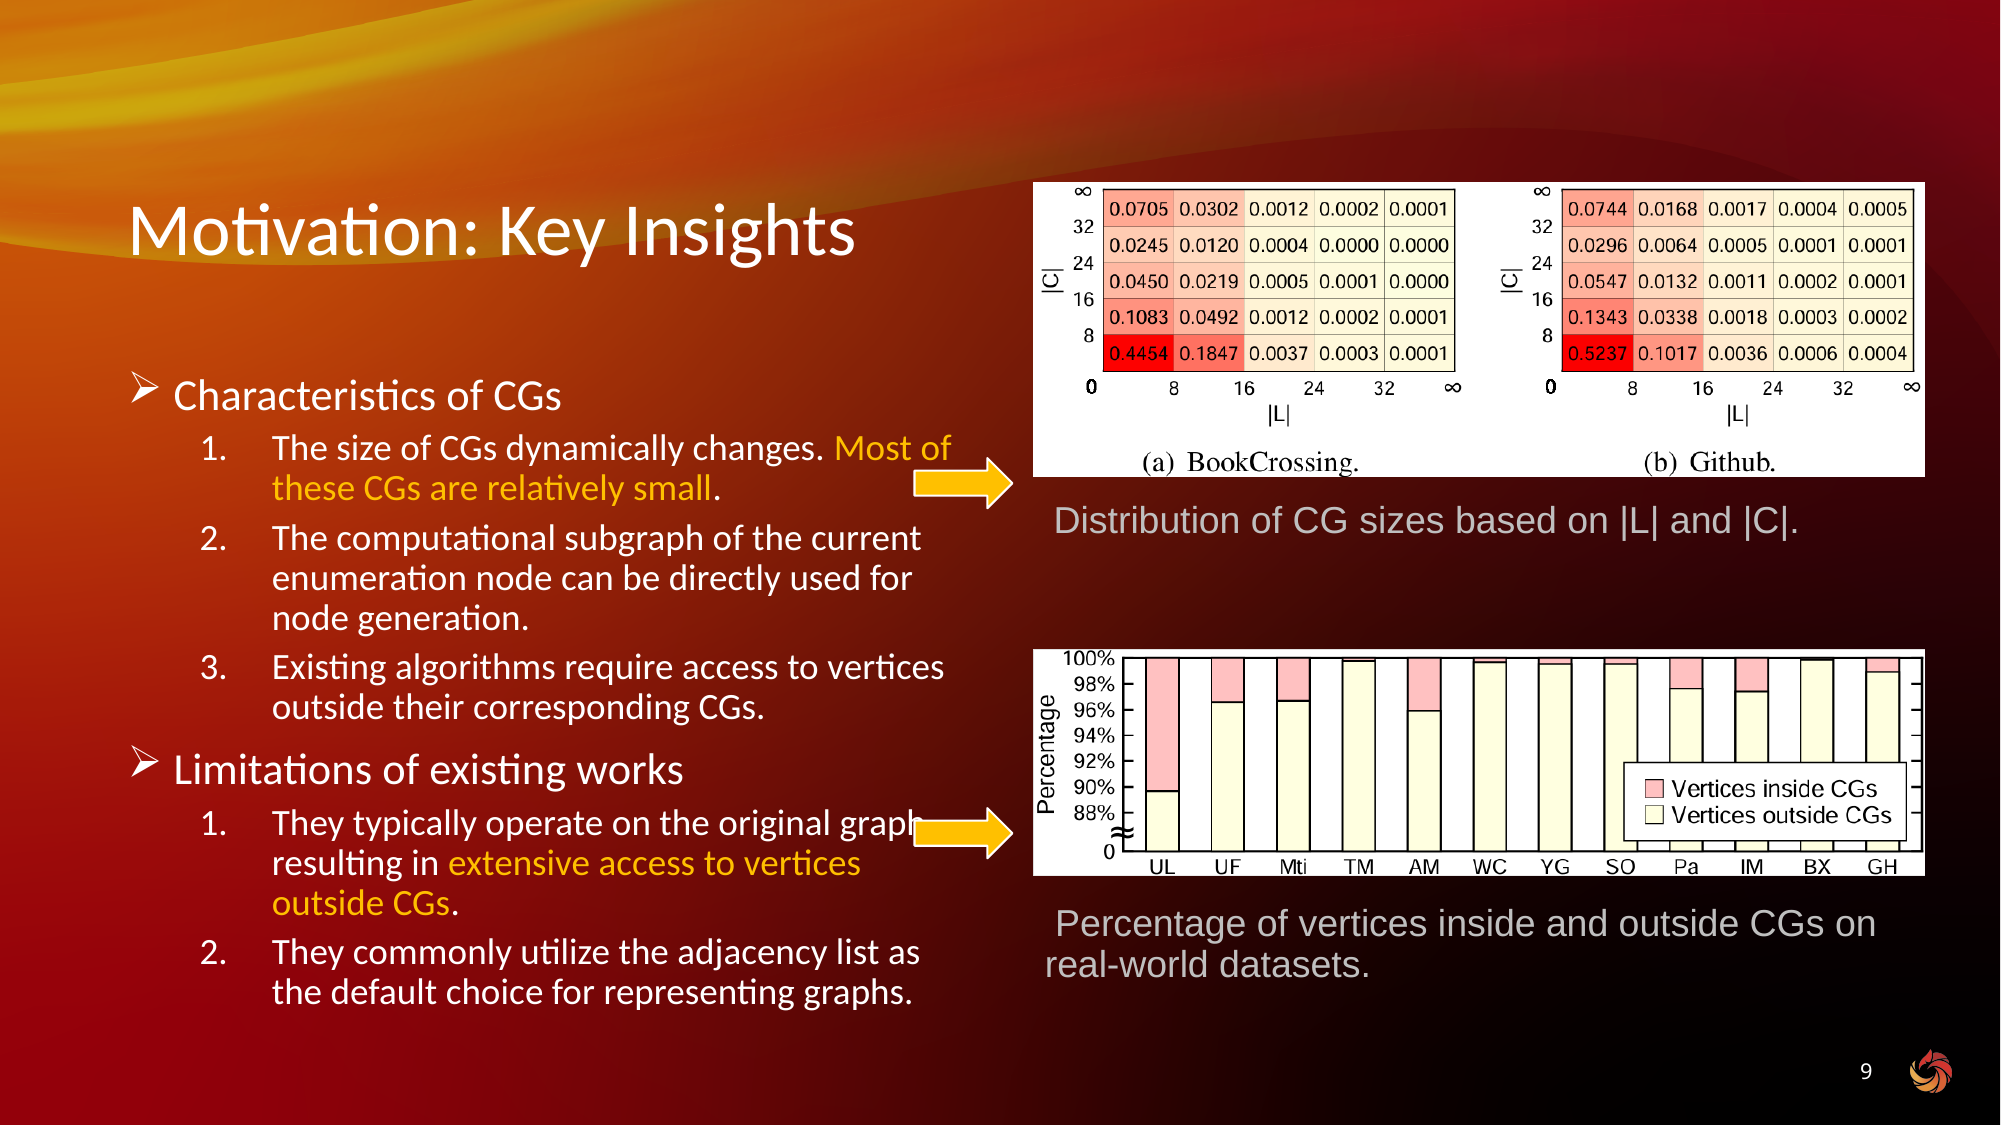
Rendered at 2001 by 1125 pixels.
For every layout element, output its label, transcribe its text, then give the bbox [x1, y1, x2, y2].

picture [0, 0, 2001, 1125]
text_box [913, 807, 1014, 860]
title Motivation: Key Insights [112, 125, 1888, 338]
text_box Distribution of CG sizes based on |L| and |C|. [1032, 485, 1927, 564]
text_box Percentage of vertices inside and outside CGs on real-world datasets. [1032, 885, 1927, 1001]
list Characteristics of CGs The size of CGs dynamically changes. Most of these CGs are relatively small. The computational subgraph of the current enumeration node can be directly used for node generation. Existing algorithms require access to vertices outside their corresponding CGs. Limitations of existing works They typically operate on the original graph, resulting in extensive access to vertices outside CGs. They commonly utilize the adjacency list as the default choice for representing graphs. [112, 364, 988, 1025]
text_box [913, 457, 1014, 510]
